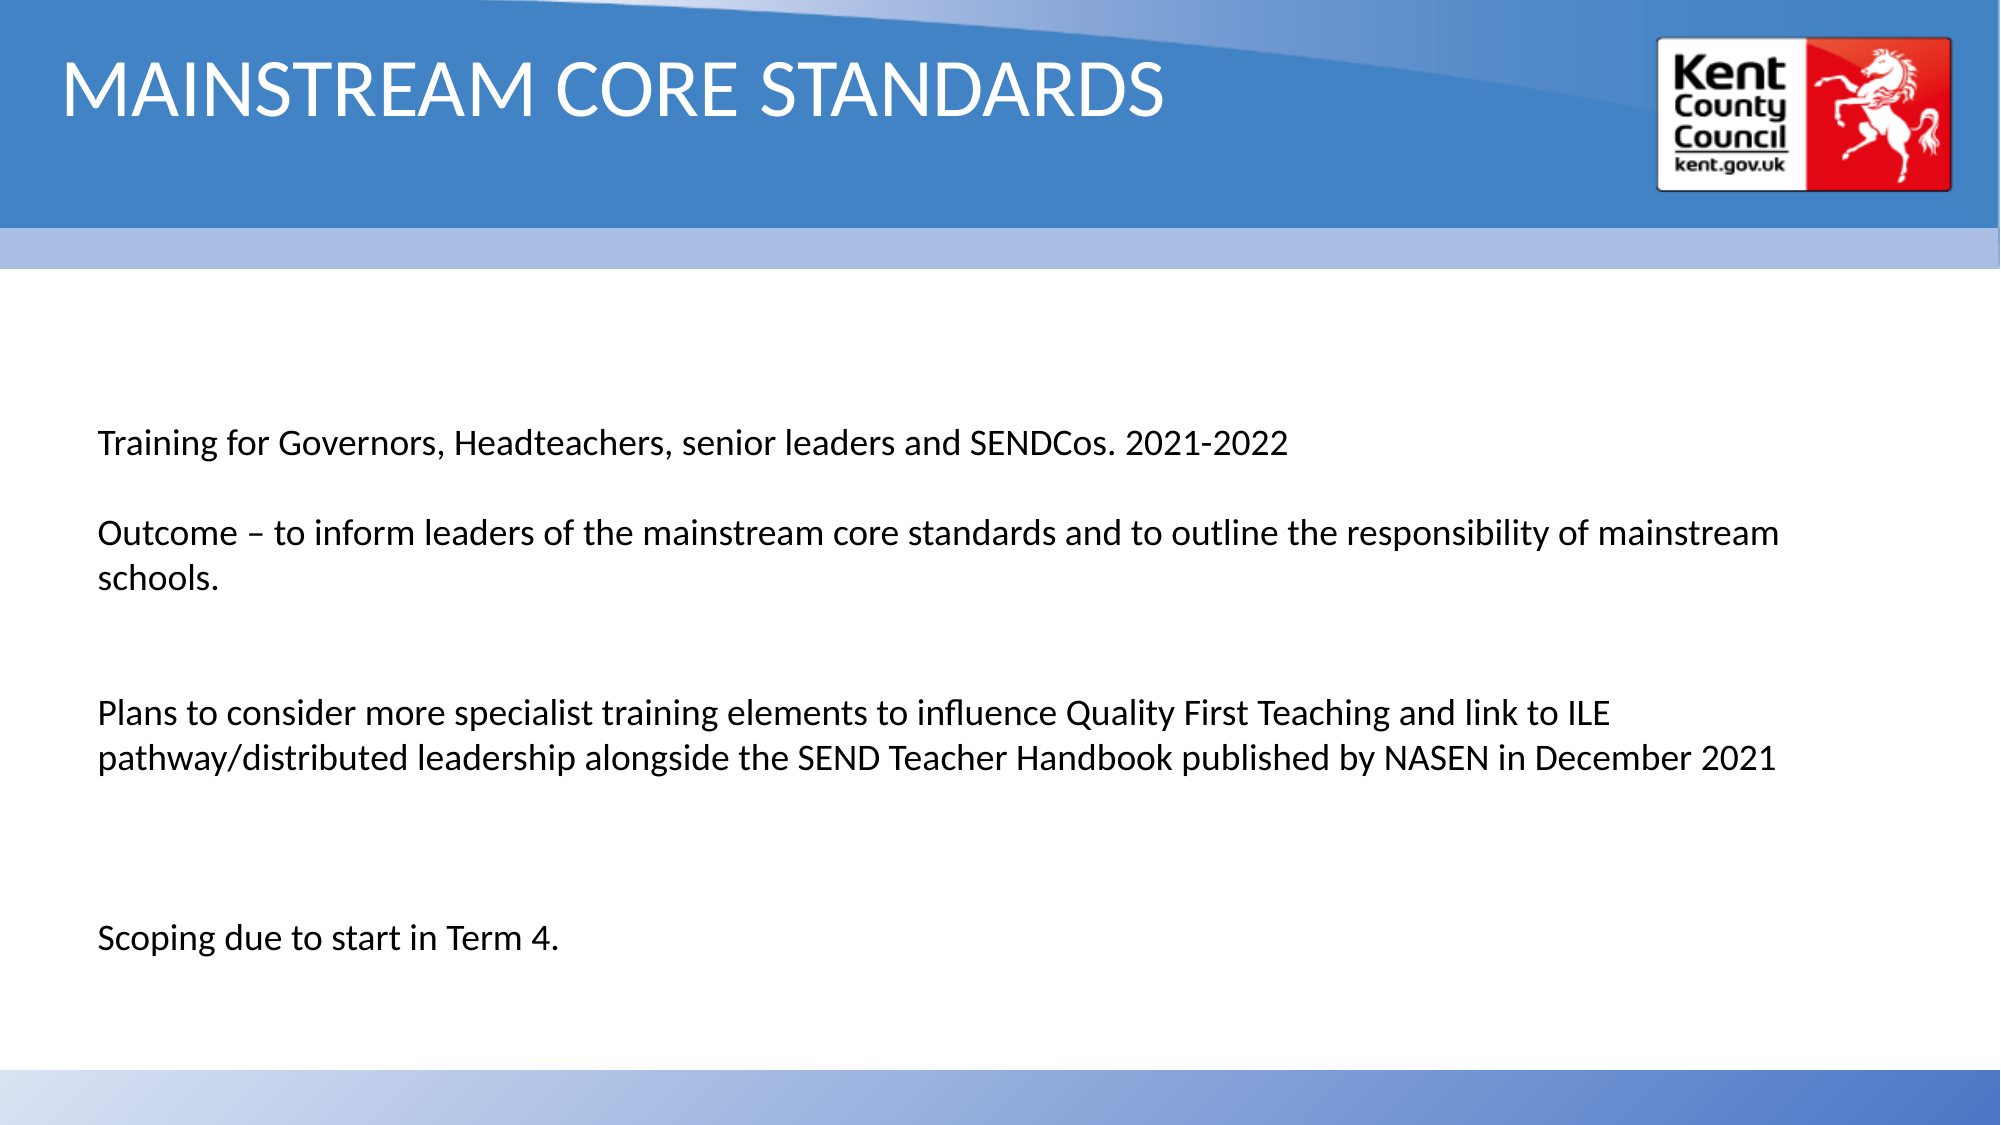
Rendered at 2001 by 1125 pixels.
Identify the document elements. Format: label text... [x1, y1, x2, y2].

text_box Training for Governors, Headteachers, senior leaders and SENDCos. 2021-2022 Outcome – to inform leaders of the mainstream core standards and to outline the responsibility of mainstream schools. Plans to consider more specialist training elements to influence Quality First Teaching and link to ILE pathway/distributed leadership alongside the SEND Teacher Handbook published by NASEN in December 2021 Scoping due to start in Term 4. [83, 320, 1909, 1056]
picture [0, 0, 2000, 269]
text_box MAINSTREAM CORE STANDARDS [46, 25, 1667, 141]
